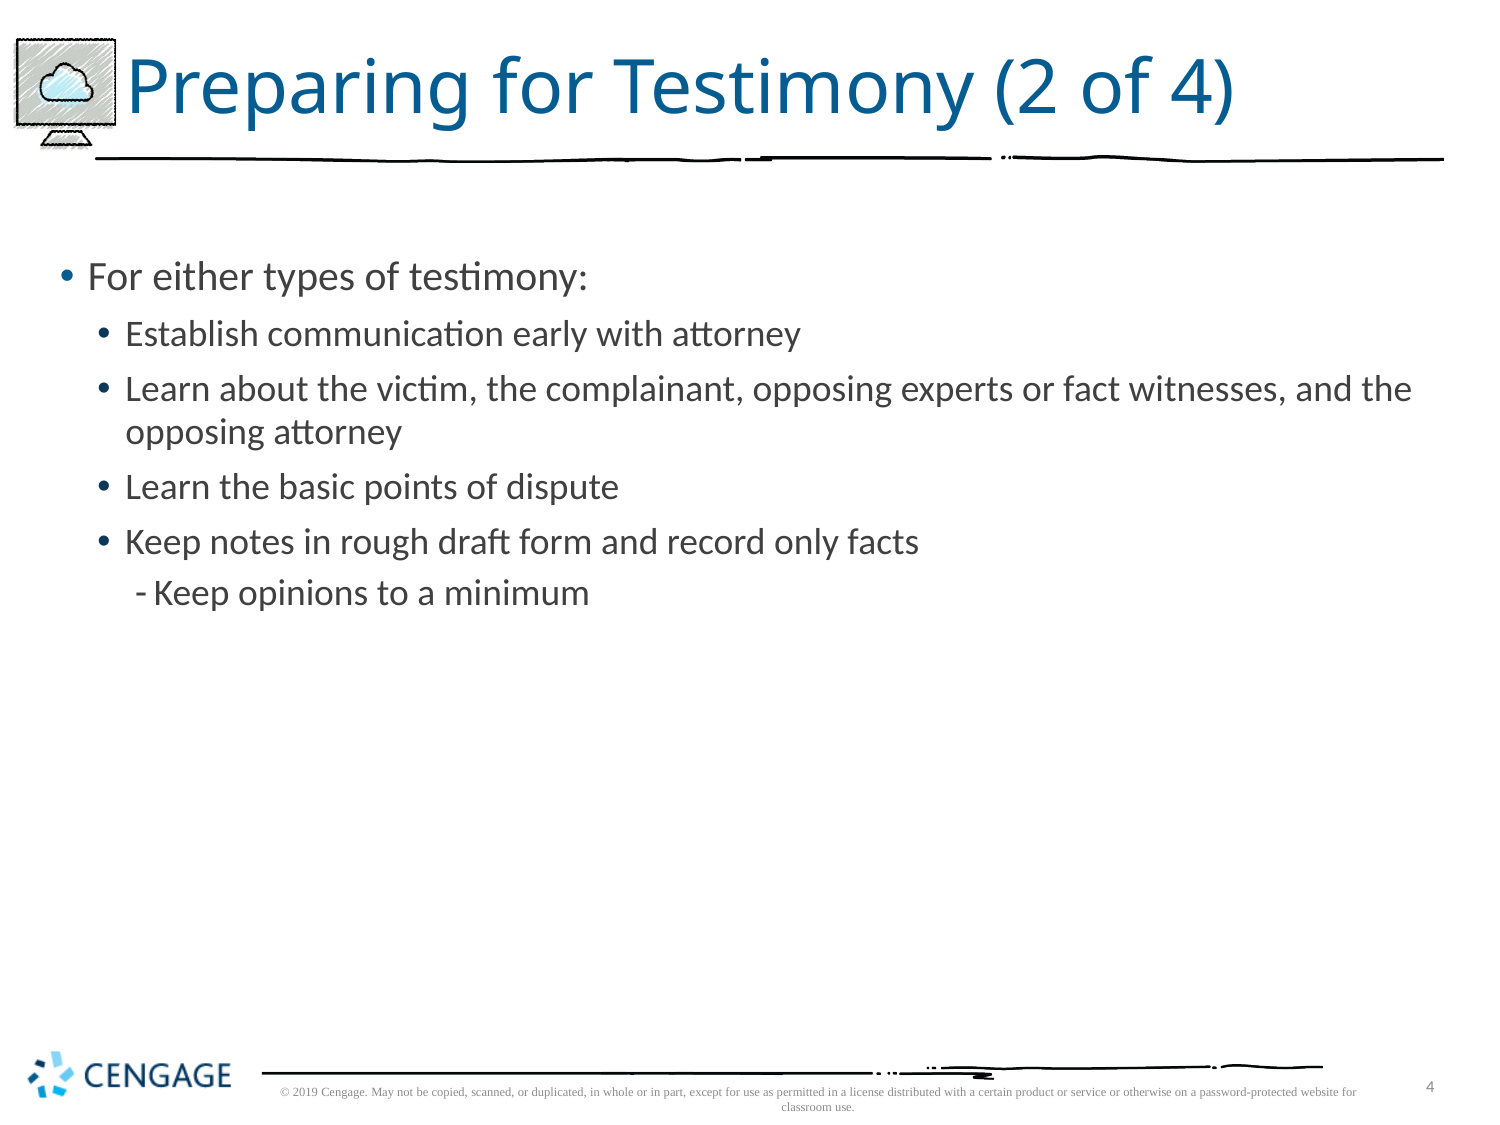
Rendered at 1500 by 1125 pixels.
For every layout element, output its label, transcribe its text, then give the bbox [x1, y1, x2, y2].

picture [7, 1037, 244, 1111]
picture [95, 155, 1444, 163]
picture [12, 36, 117, 151]
picture [261, 1064, 1323, 1079]
list For either types of testimony: Establish communication early with attorney Learn about the victim, the complainant, opposing experts or fact witnesses, and the opposing attorney Learn the basic points of dispute Keep notes in rough draft form and record only facts Keep opinions to a minimum [59, 252, 1441, 490]
title Preparing for Testimony (2 of 4) [125, 52, 1442, 130]
footer © 2019 Cengage. May not be copied, scanned, or duplicated, in whole or in part, except for use as permitted in a license distributed with a certain product or service or otherwise on a password-protected website for classroom use. [261, 1079, 1375, 1120]
